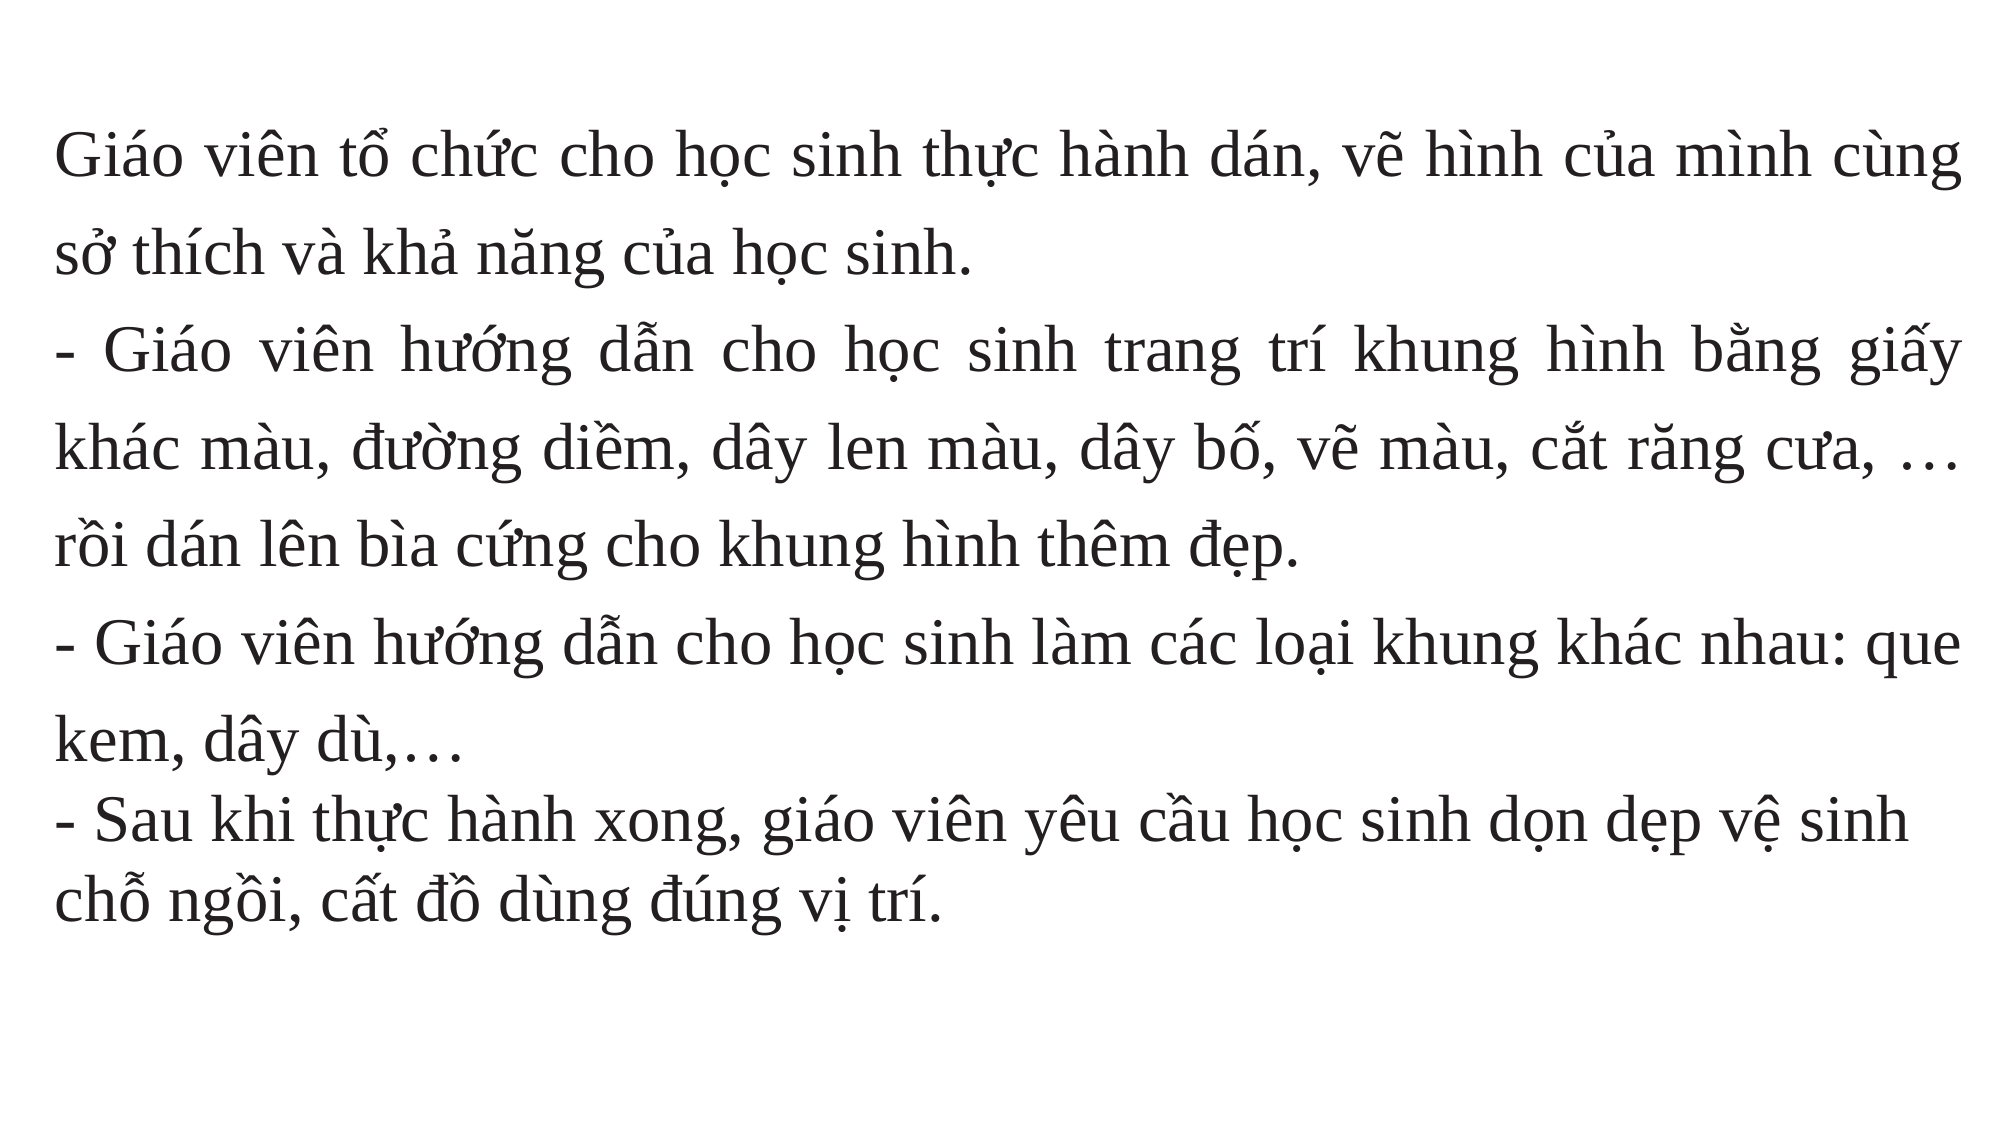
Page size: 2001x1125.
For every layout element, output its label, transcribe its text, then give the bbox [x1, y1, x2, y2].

text_box Giáo viên tổ chức cho học sinh thực hành dán, vẽ hình của mình cùng sở thích và khả năng của học sinh. - Giáo viên hướng dẫn cho học sinh trang trí khung hình bằng giấy khác màu, đường diềm, dây len màu, dây bố, vẽ màu, cắt răng cưa, … rồi dán lên bìa cứng cho khung hình thêm đẹp. - Giáo viên hướng dẫn cho học sinh làm các loại khung khác nhau: que kem, dây dù,… - Sau khi thực hành xong, giáo viên yêu cầu học sinh dọn dẹp vệ sinh chỗ ngồi, cất đồ dùng đúng vị trí. [40, 85, 1982, 943]
